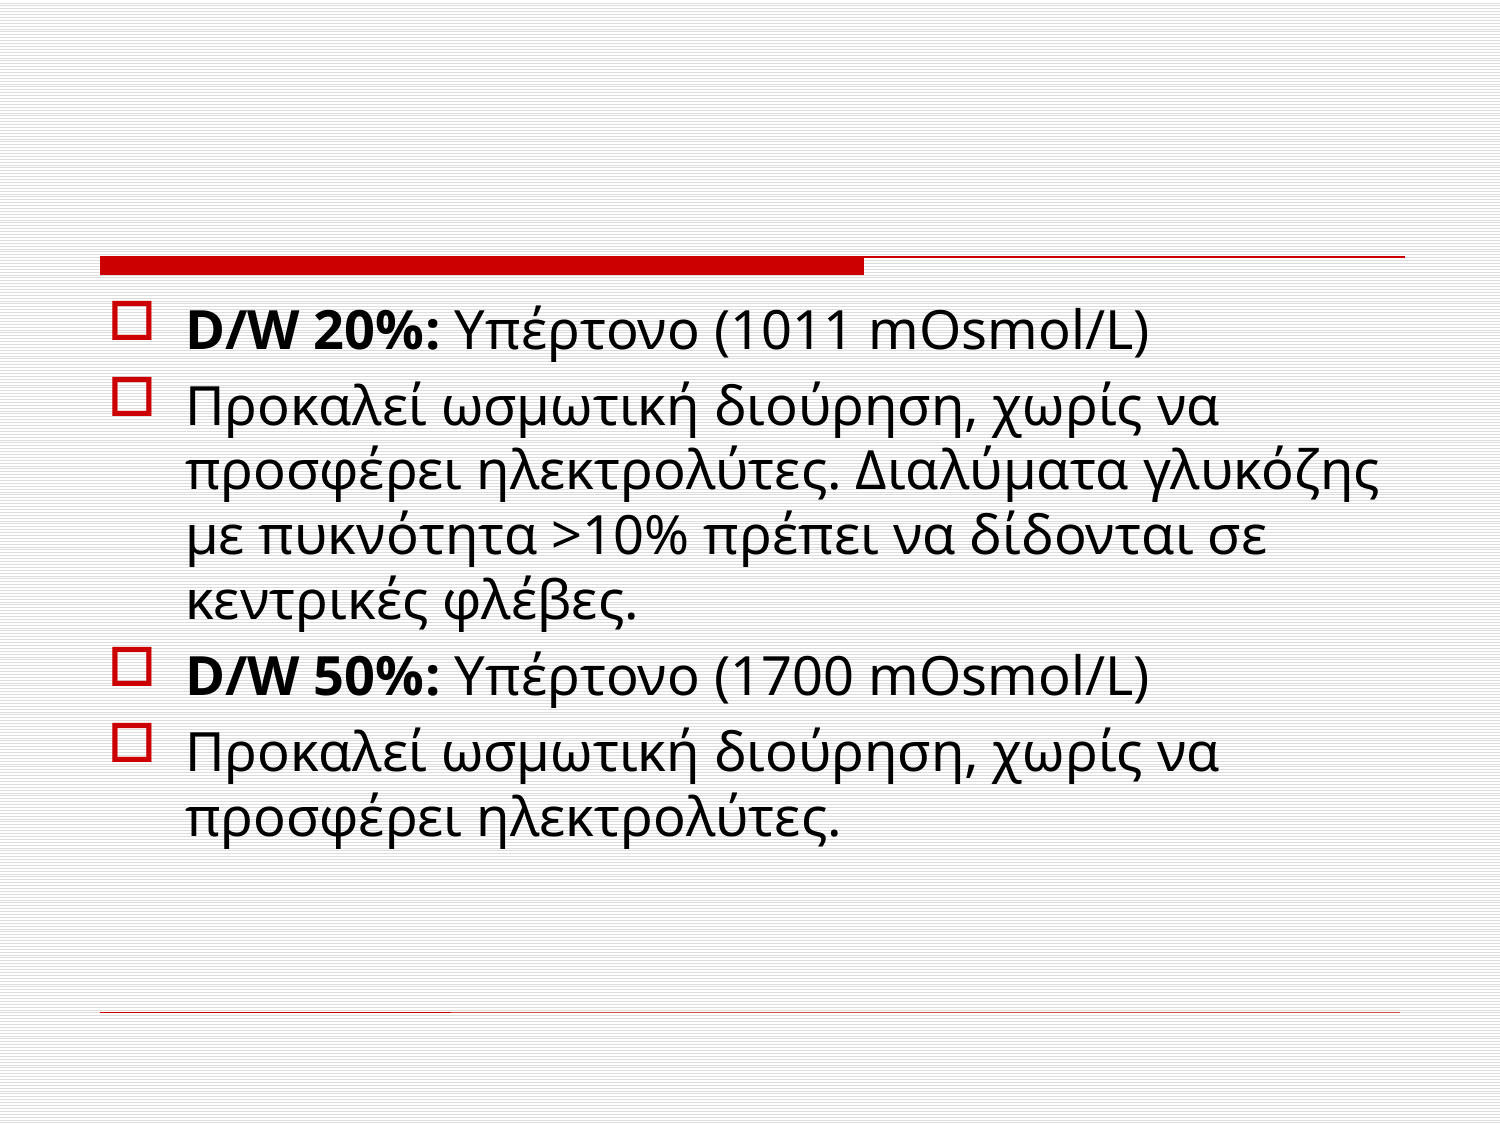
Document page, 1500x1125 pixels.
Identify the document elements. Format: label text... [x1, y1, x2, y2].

list D/W 20%: Υπέρτονο (1011 mOsmol/L) Προκαλεί ωσμωτική διούρηση, χωρίς να προσφέρει ηλεκτρολύτες. Διαλύματα γλυκόζης με πυκνότητα >10% πρέπει να δίδονται σε κεντρικές φλέβες. D/W 50%: Υπέρτονο (1700 mOsmol/L) Προκαλεί ωσμωτική διούρηση, χωρίς να προσφέρει ηλεκτρολύτες. [92, 287, 1406, 988]
